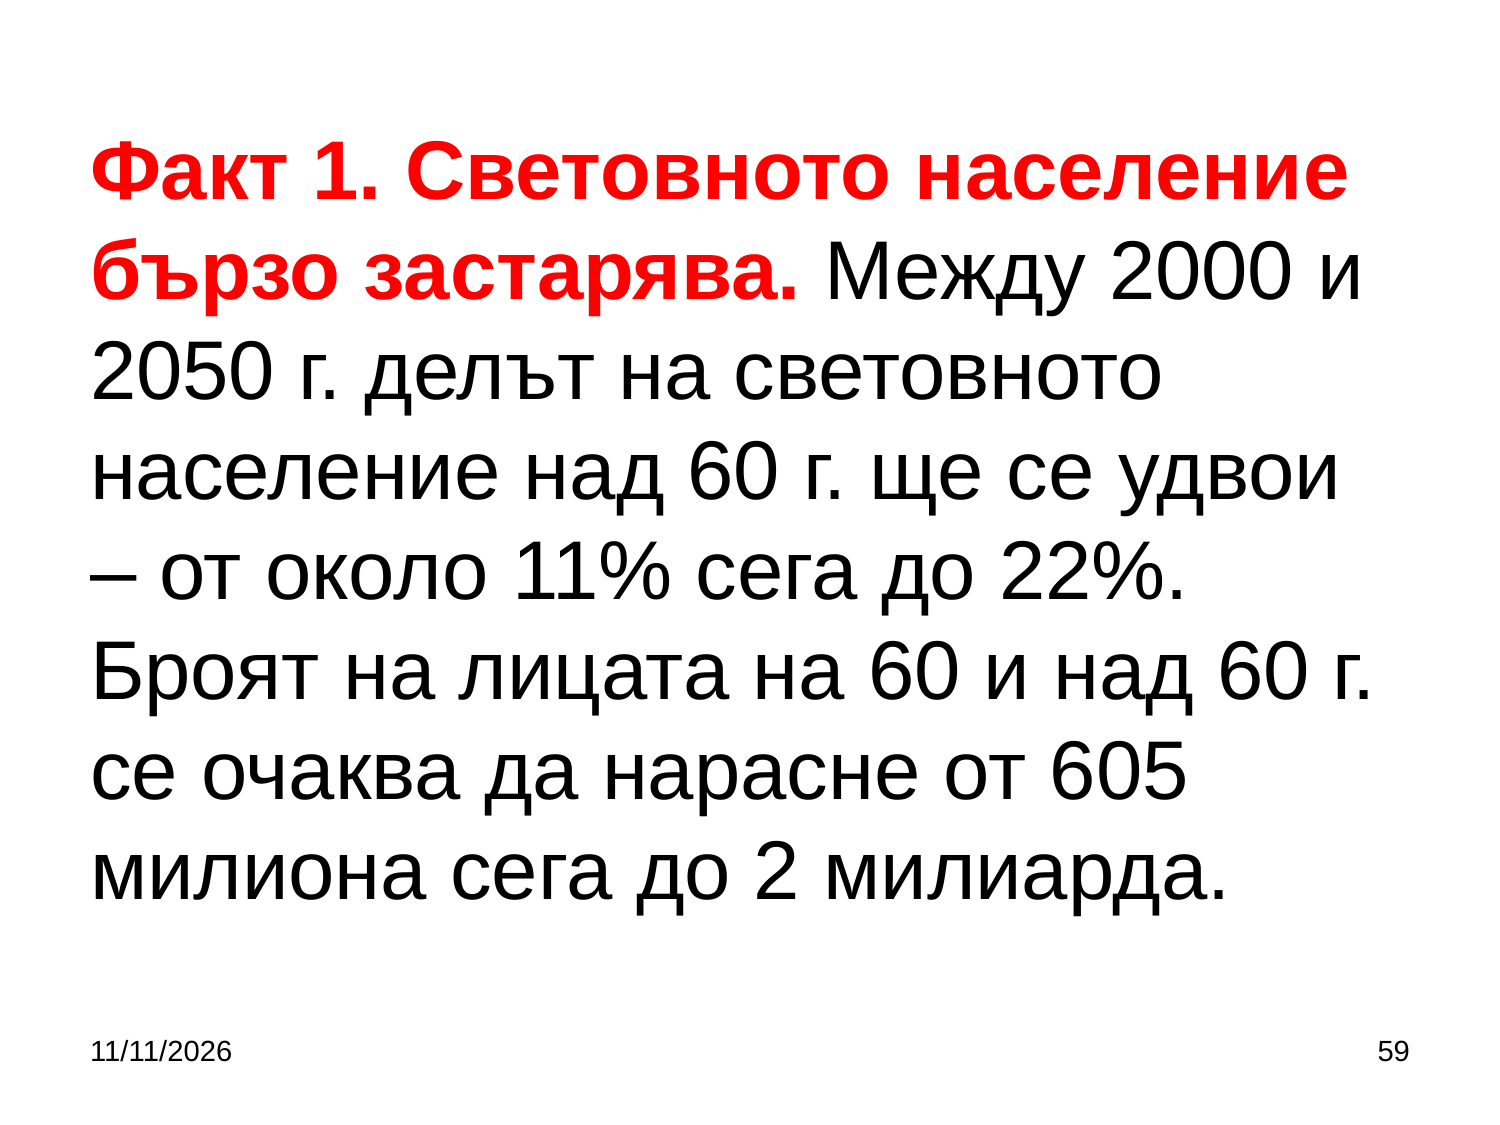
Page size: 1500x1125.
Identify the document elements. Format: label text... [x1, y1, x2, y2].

title Факт 1. Световното население бързо застарява. Между 2000 и 2050 г. делът на световното население над 60 г. ще се удвои – от около 11% сега до 22%. Броят на лицата на 60 и над 60 г. се очаква да нарасне от 605 милиона сега до 2 милиарда. [75, 45, 1425, 988]
slide_number 59 [1074, 1024, 1425, 1103]
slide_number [75, 1024, 425, 1103]
